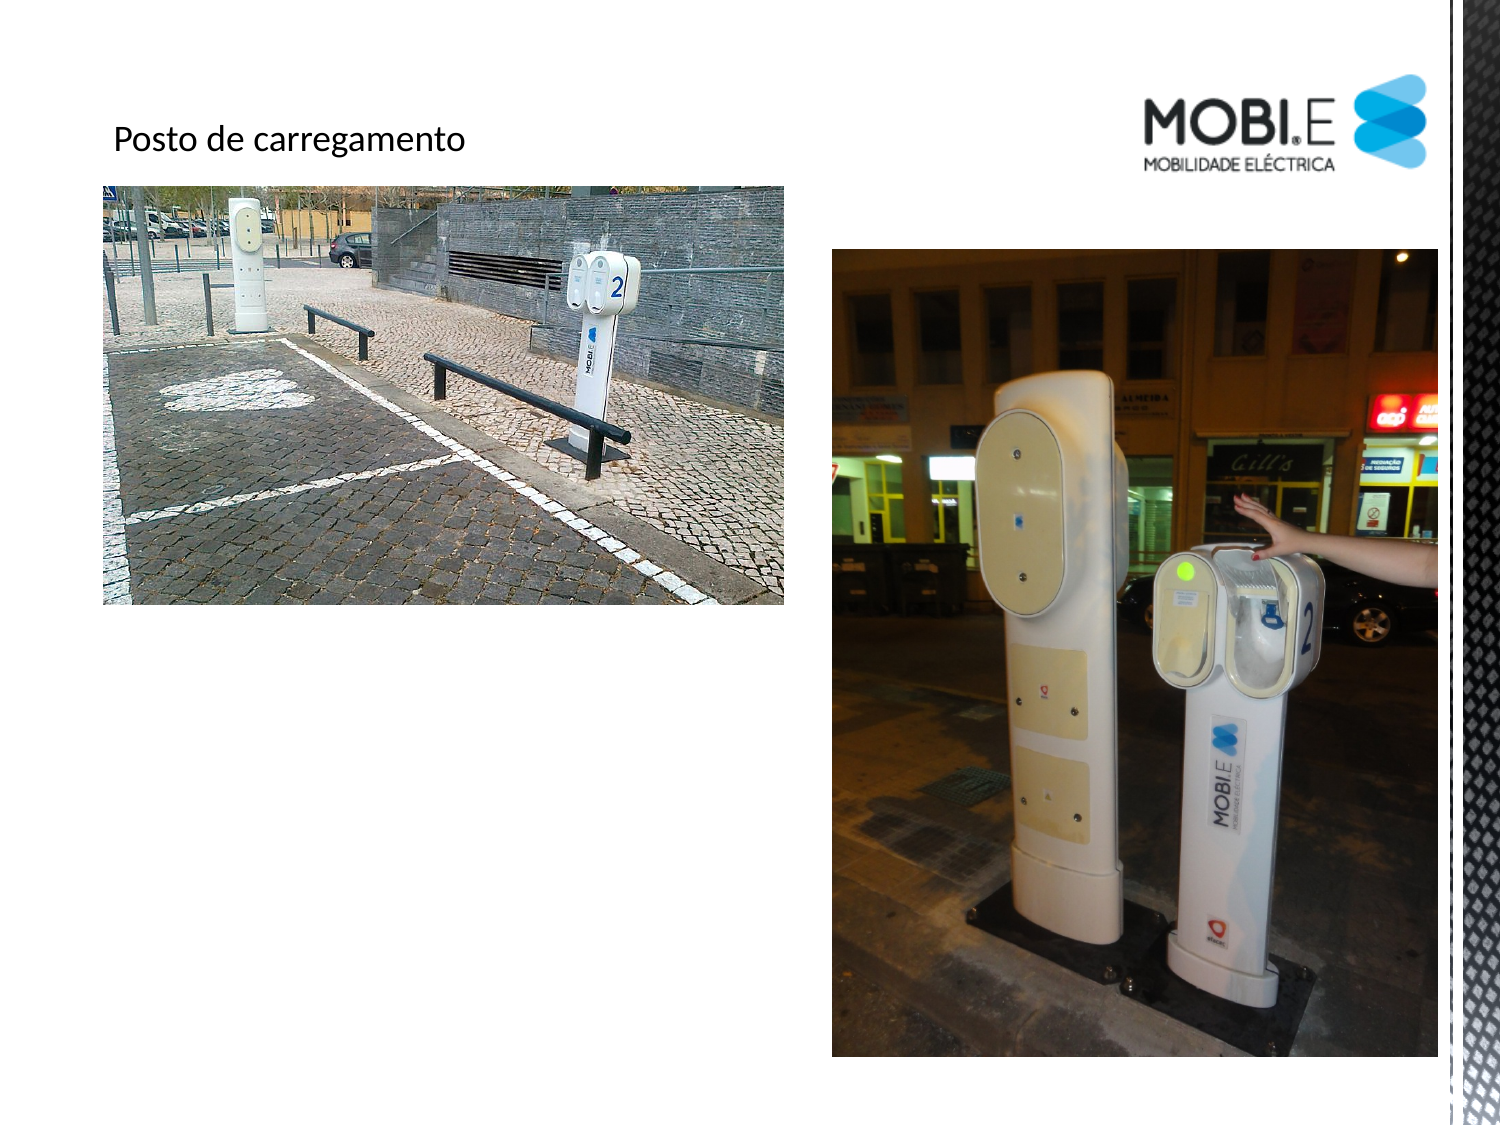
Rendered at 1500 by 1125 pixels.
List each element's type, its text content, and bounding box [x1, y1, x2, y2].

picture [1447, 0, 1500, 1125]
picture [102, 185, 785, 605]
picture [832, 249, 1438, 1057]
text_box Posto de carregamento [98, 106, 784, 167]
picture [1134, 70, 1438, 180]
